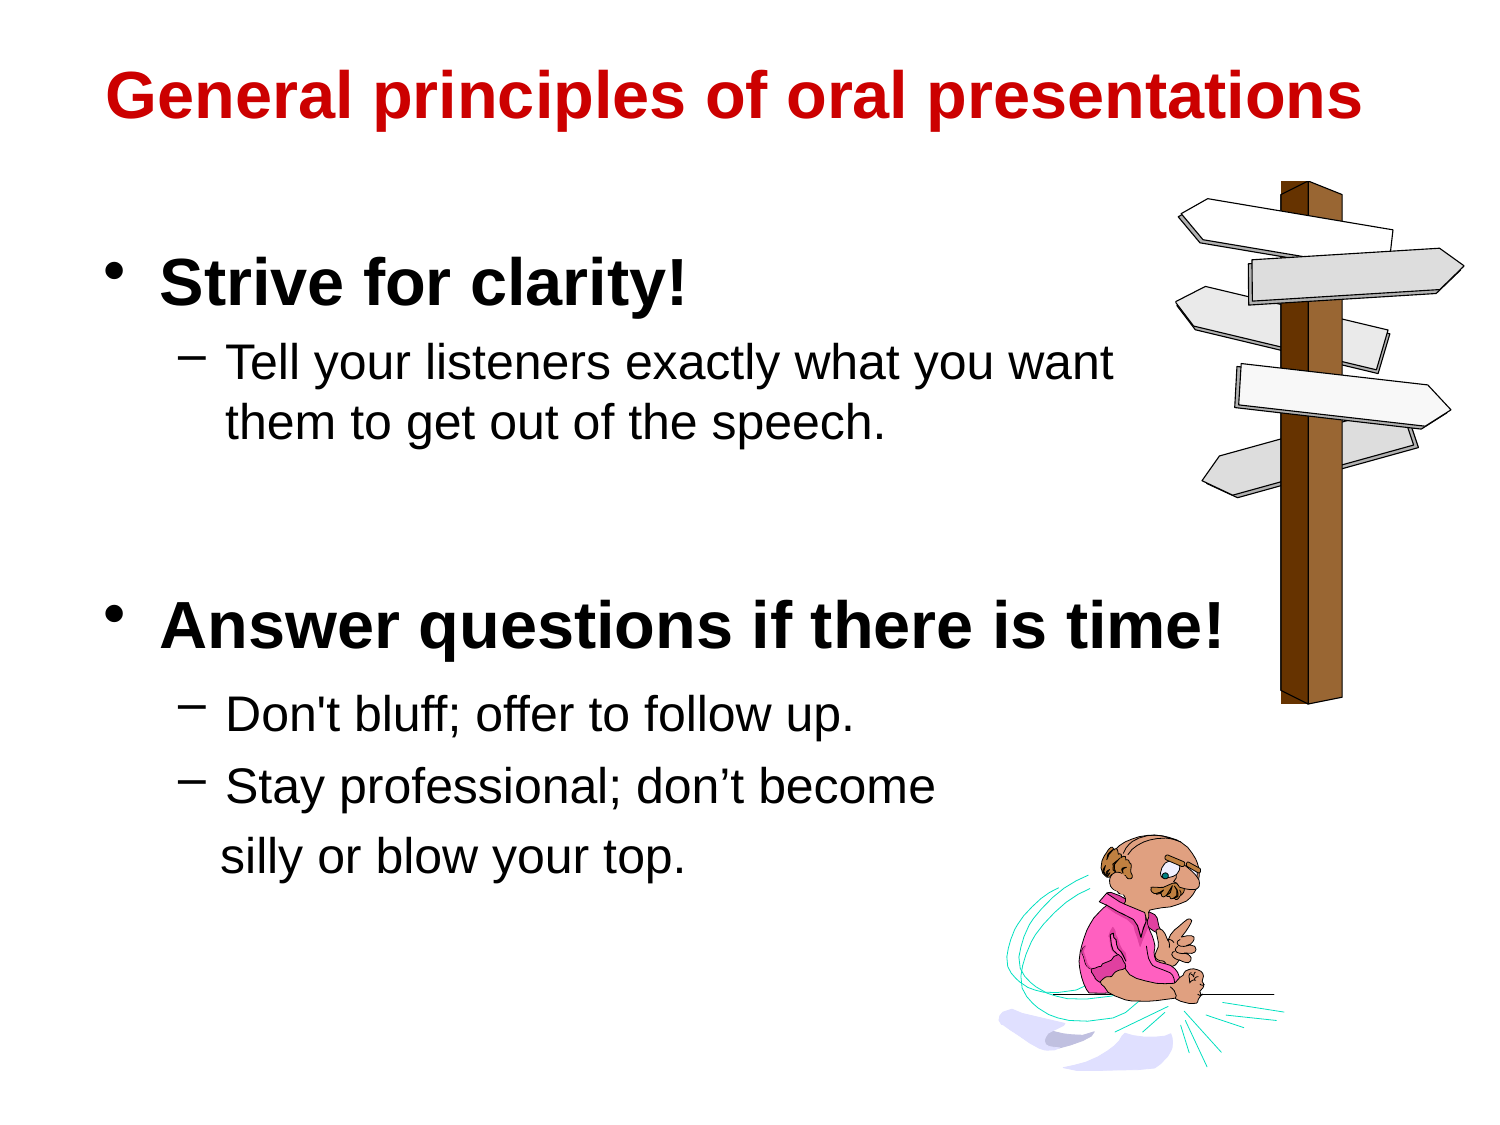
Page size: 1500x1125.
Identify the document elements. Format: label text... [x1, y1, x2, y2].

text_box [1174, 180, 1465, 705]
text_box Strive for clarity! Tell your listeners exactly what you want them to get out of the speech. [88, 231, 1169, 500]
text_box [997, 833, 1286, 1072]
text_box Answer questions if there is time! Don't bluff; offer to follow up. Stay professional; don’t become silly or blow your top. [88, 574, 1364, 917]
title General principles of oral presentations [52, 43, 1400, 191]
